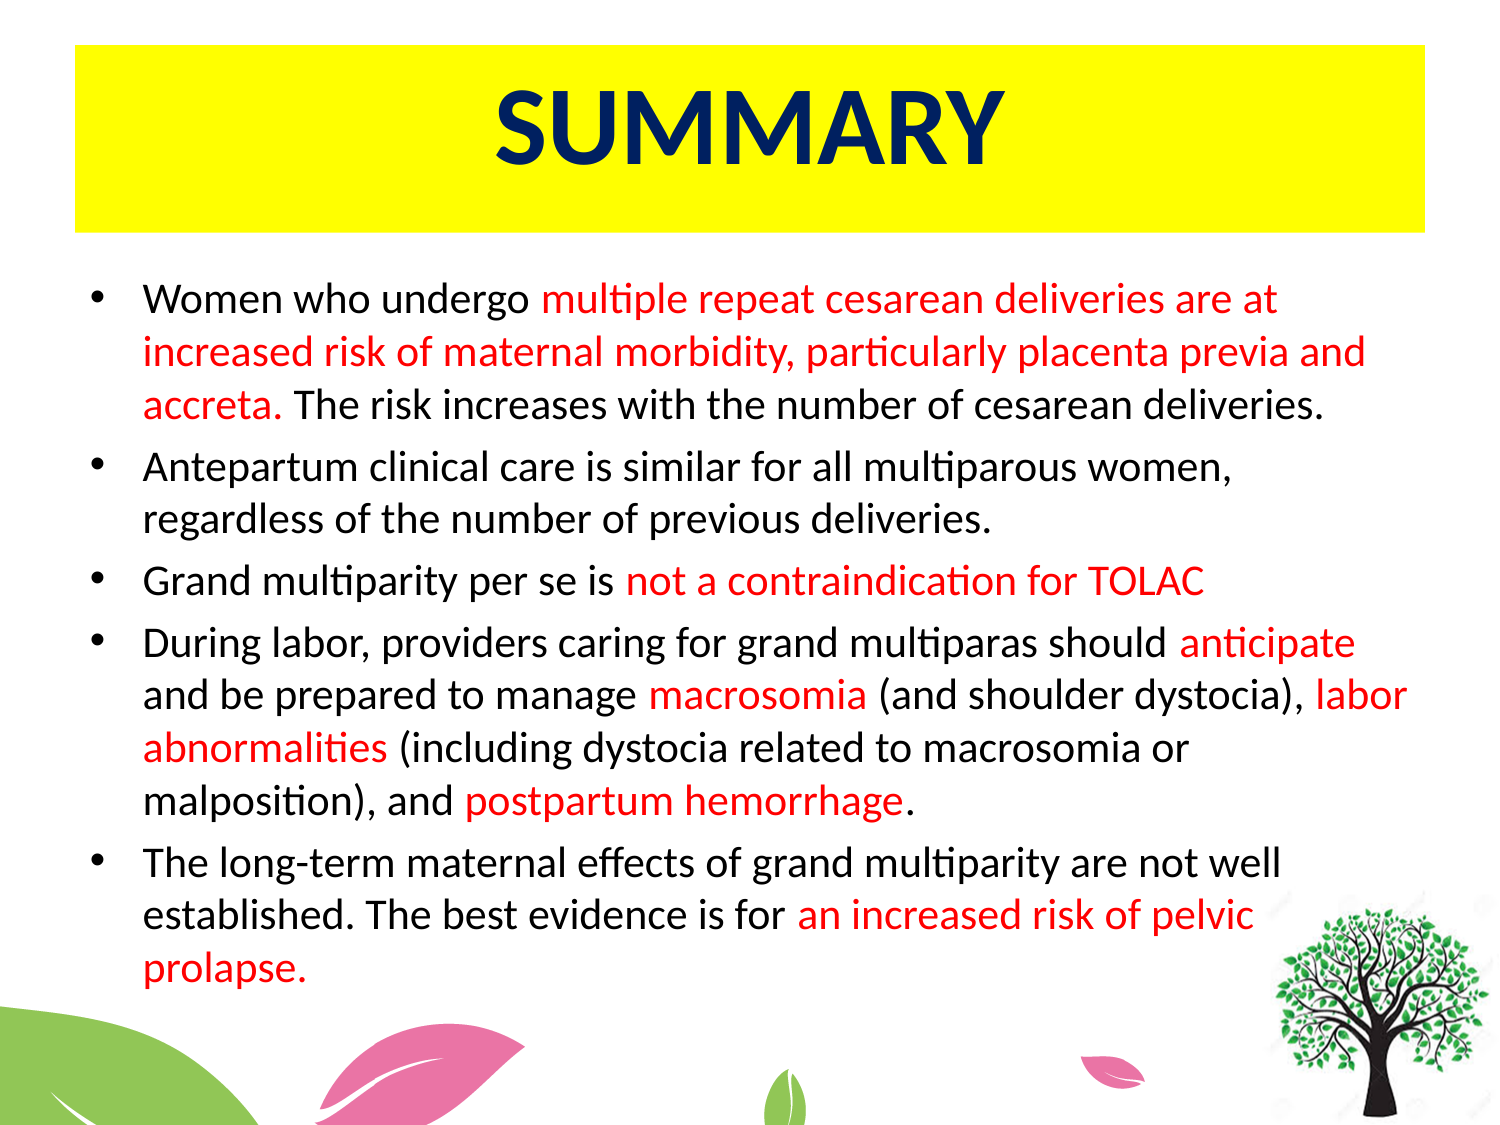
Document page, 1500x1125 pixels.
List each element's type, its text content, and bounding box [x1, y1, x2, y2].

list Women who undergo multiple repeat cesarean deliveries are at increased risk of maternal morbidity, particularly placenta previa and accreta. The risk increases with the number of cesarean deliveries. Antepartum clinical care is similar for all multiparous women, regardless of the number of previous deliveries. Grand multiparity per se is not a contraindication for TOLAC During labor, providers caring for grand multiparas should anticipate and be prepared to manage macrosomia (and shoulder dystocia), labor abnormalities (including dystocia related to macrosomia or malposition), and postpartum hemorrhage. The long-term maternal effects of grand multiparity are not well established. The best evidence is for an increased risk of pelvic organ prolapse. [75, 262, 1425, 1005]
title SUMMARY [75, 45, 1425, 233]
picture [0, 875, 1500, 1125]
